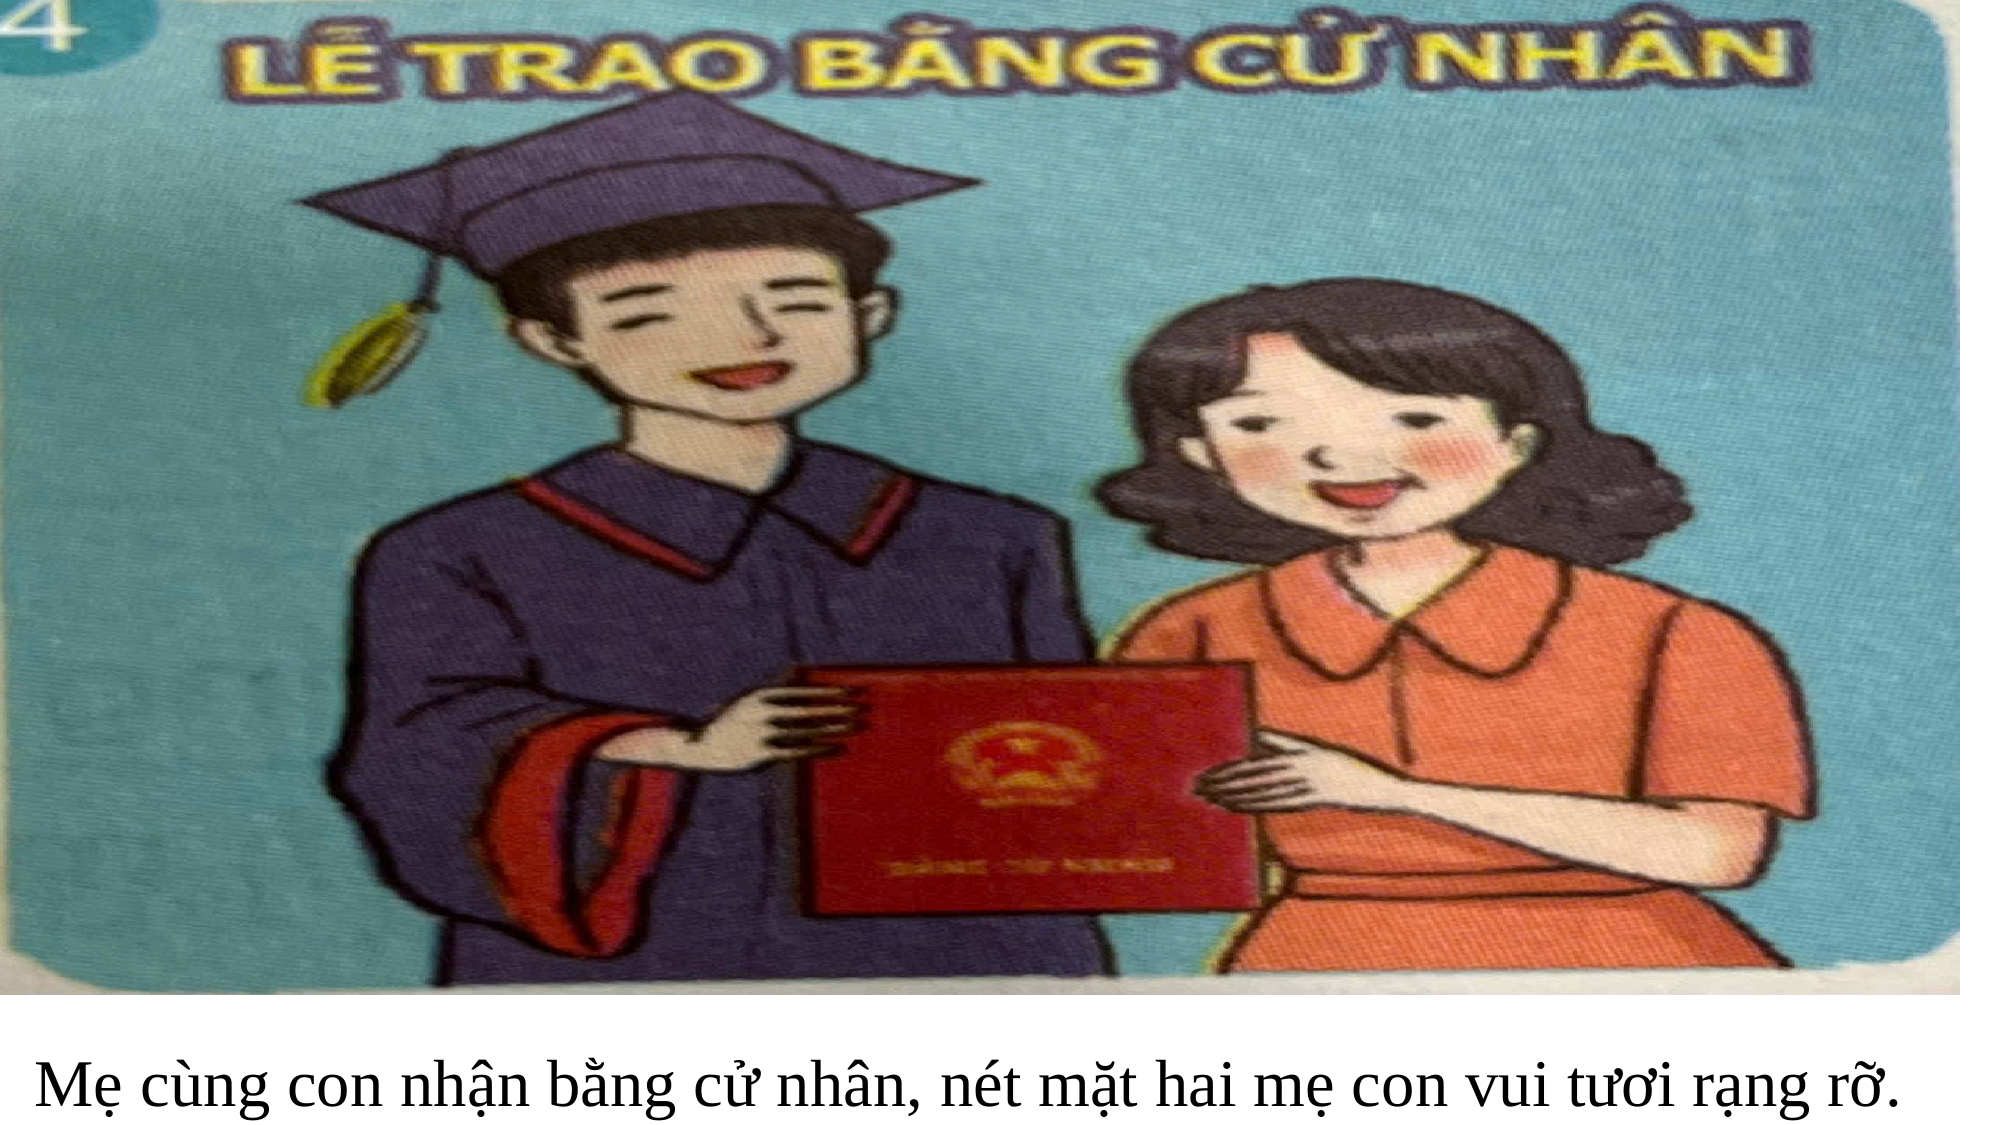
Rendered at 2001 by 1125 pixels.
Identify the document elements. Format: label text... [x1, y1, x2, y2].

picture [0, 0, 1960, 995]
text_box Mẹ cùng con nhận bằng cử nhân, nét mặt hai mẹ con vui tươi rạng rỡ. [20, 1032, 1930, 1125]
